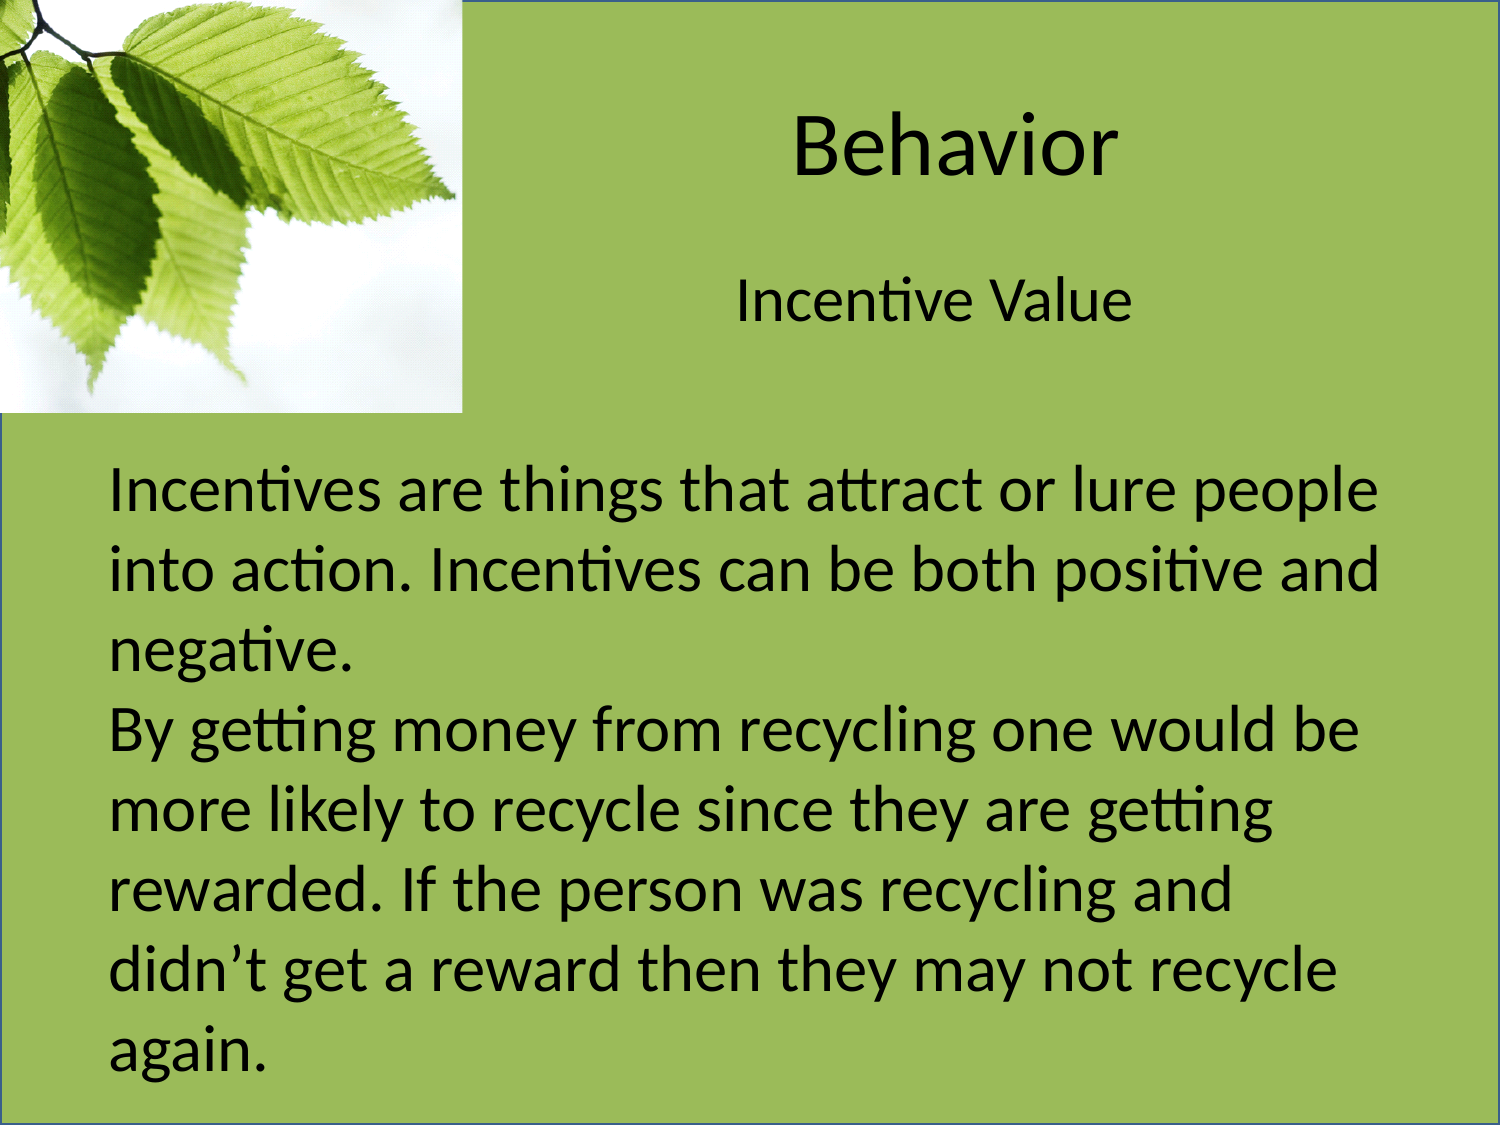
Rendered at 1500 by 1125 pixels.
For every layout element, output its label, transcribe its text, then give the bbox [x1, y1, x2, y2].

text_box Incentives are things that attract or lure people into action. Incentives can be both positive and negative. By getting money from recycling one would be more likely to recycle since they are getting rewarded. If the person was recycling and didn’t get a reward then they may not recycle again. [93, 437, 1407, 1092]
picture [0, 0, 463, 413]
list Incentive Value [662, 249, 1200, 400]
title Behavior [487, 45, 1425, 233]
text_box [0, 0, 1500, 1125]
